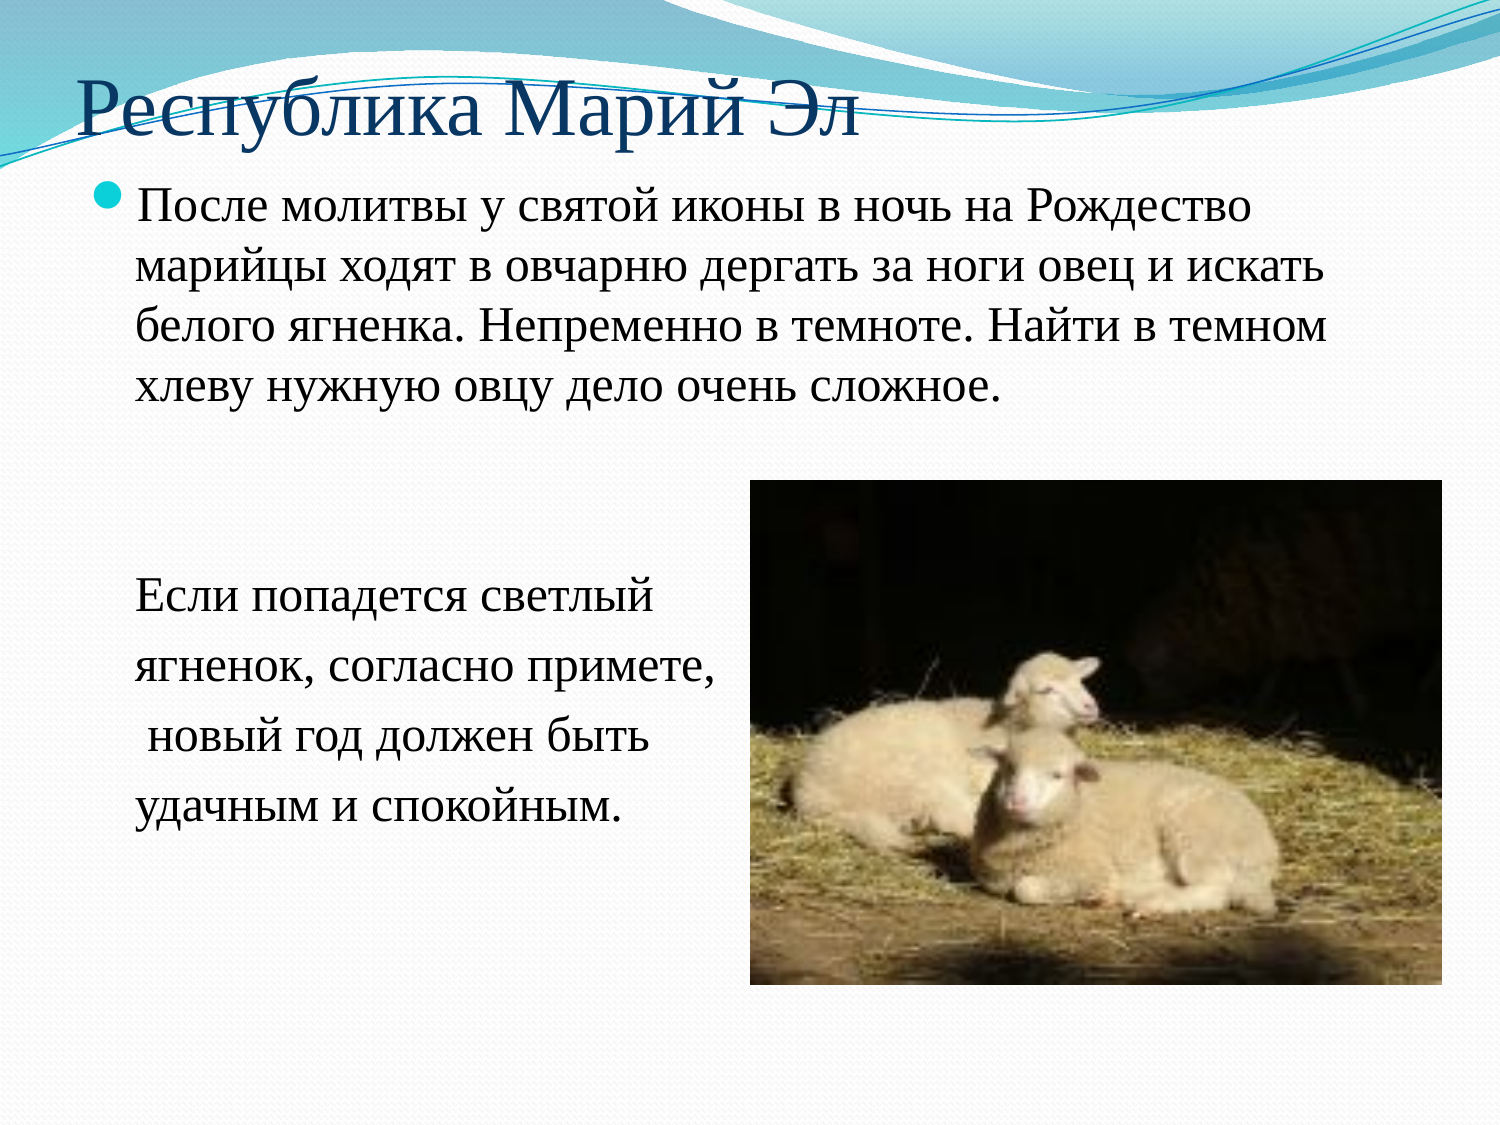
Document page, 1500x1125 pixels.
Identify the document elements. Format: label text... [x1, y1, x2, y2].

title Республика Марий Эл [75, 45, 1425, 153]
list После молитвы у святой иконы в ночь на Рождество марийцы ходят в овчарню дергать за ноги овец и искать белого ягненка. Непременно в темноте. Найти в темном хлеву нужную овцу дело очень сложное. Если попадется светлый ягненок, согласно примете, новый год должен быть удачным и спокойным. [75, 164, 1425, 1005]
picture [749, 480, 1442, 985]
